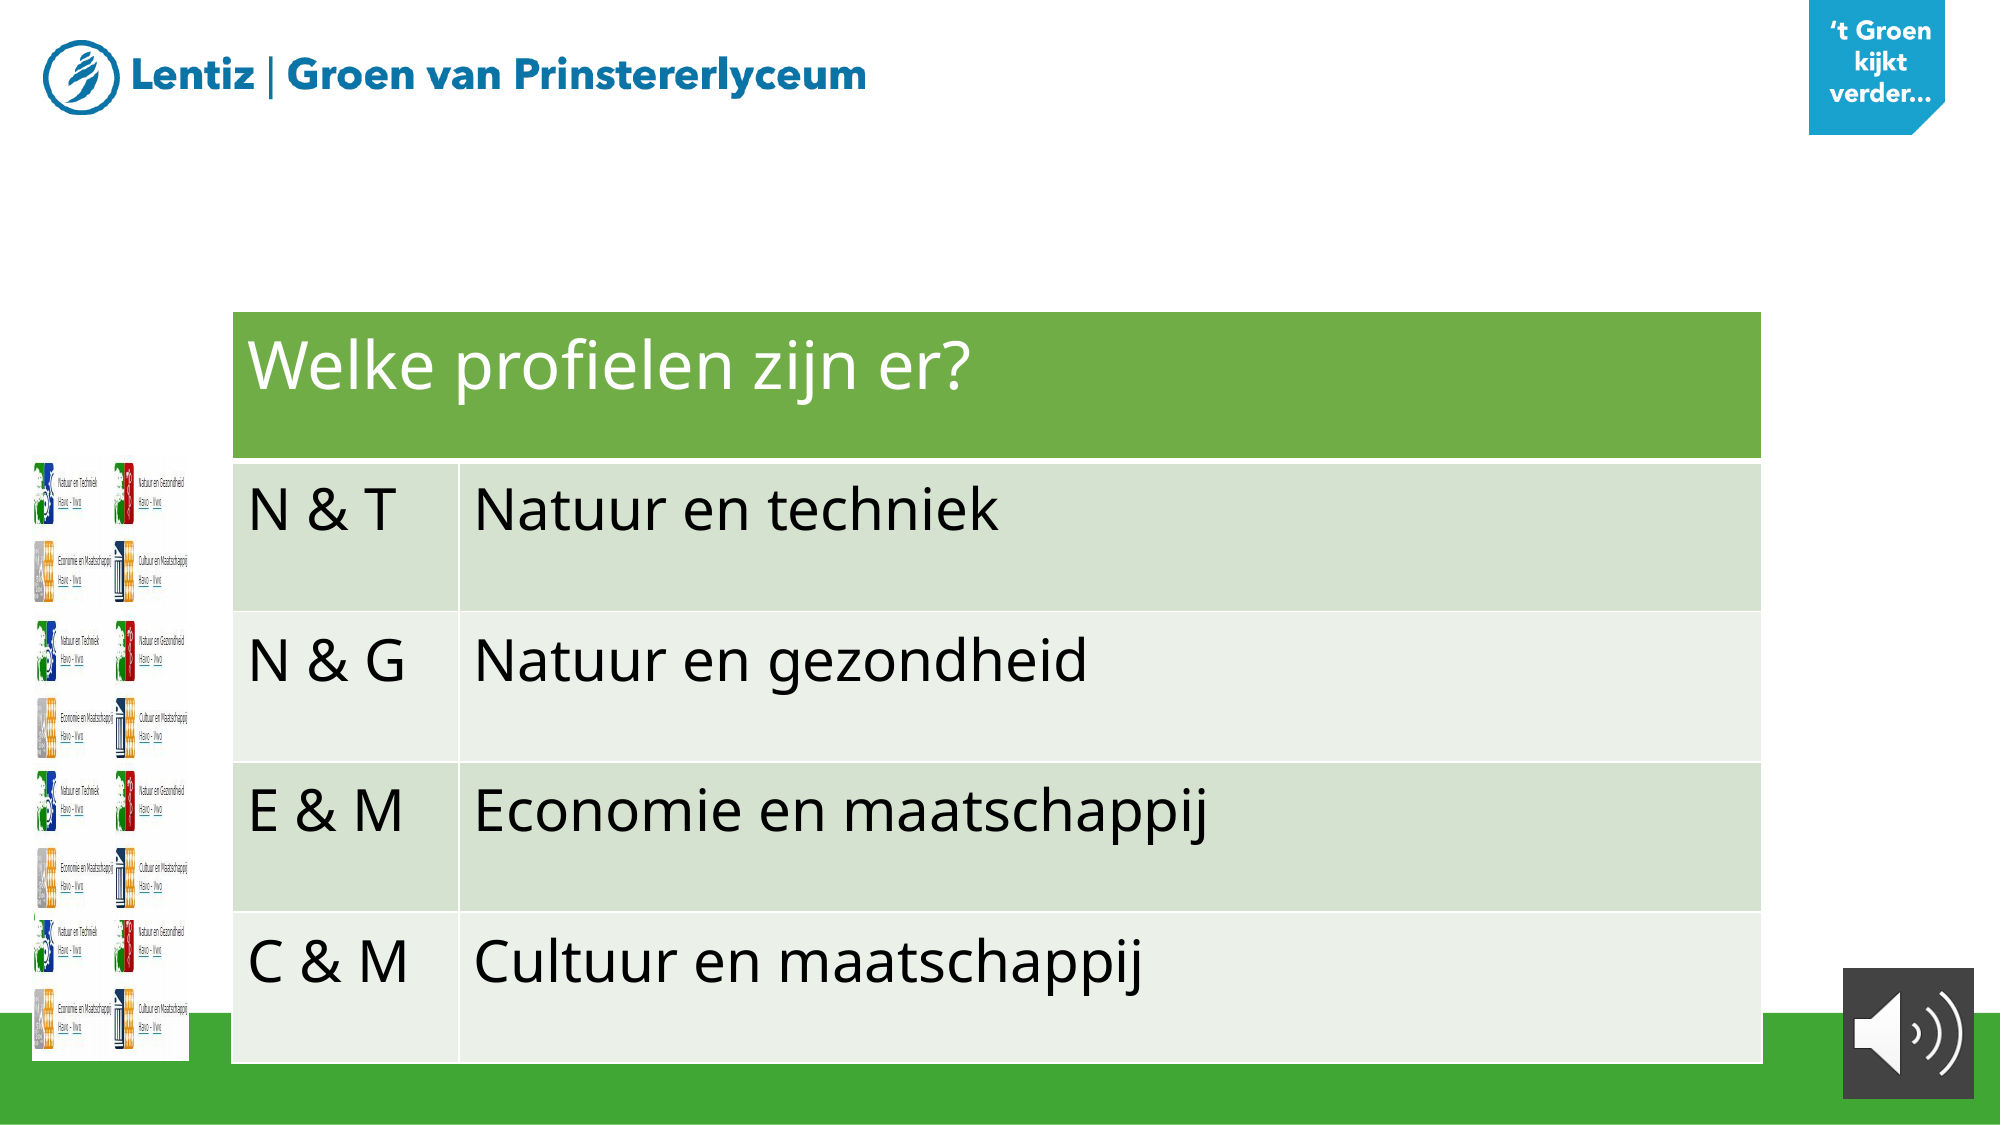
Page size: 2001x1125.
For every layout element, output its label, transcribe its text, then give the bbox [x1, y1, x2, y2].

picture [91, 40, 865, 115]
picture [1841, 966, 1975, 1100]
table_cell Natuur en gezondheid [460, 612, 1761, 761]
table_cell Economie en maatschappij [460, 763, 1761, 911]
table_header Welke profielen zijn er? [233, 312, 1761, 458]
table_cell N & G [233, 612, 458, 761]
table_cell Natuur en techniek [460, 464, 1761, 611]
table_cell N & T [233, 464, 458, 611]
picture [43, 87, 69, 115]
picture [43, 40, 72, 69]
picture [49, 46, 114, 110]
table_cell C & M [233, 913, 458, 1062]
picture [1809, 0, 1945, 135]
picture [31, 455, 189, 1061]
table_cell Cultuur en maatschappij [460, 913, 1761, 1062]
table_cell E & M [233, 763, 458, 911]
